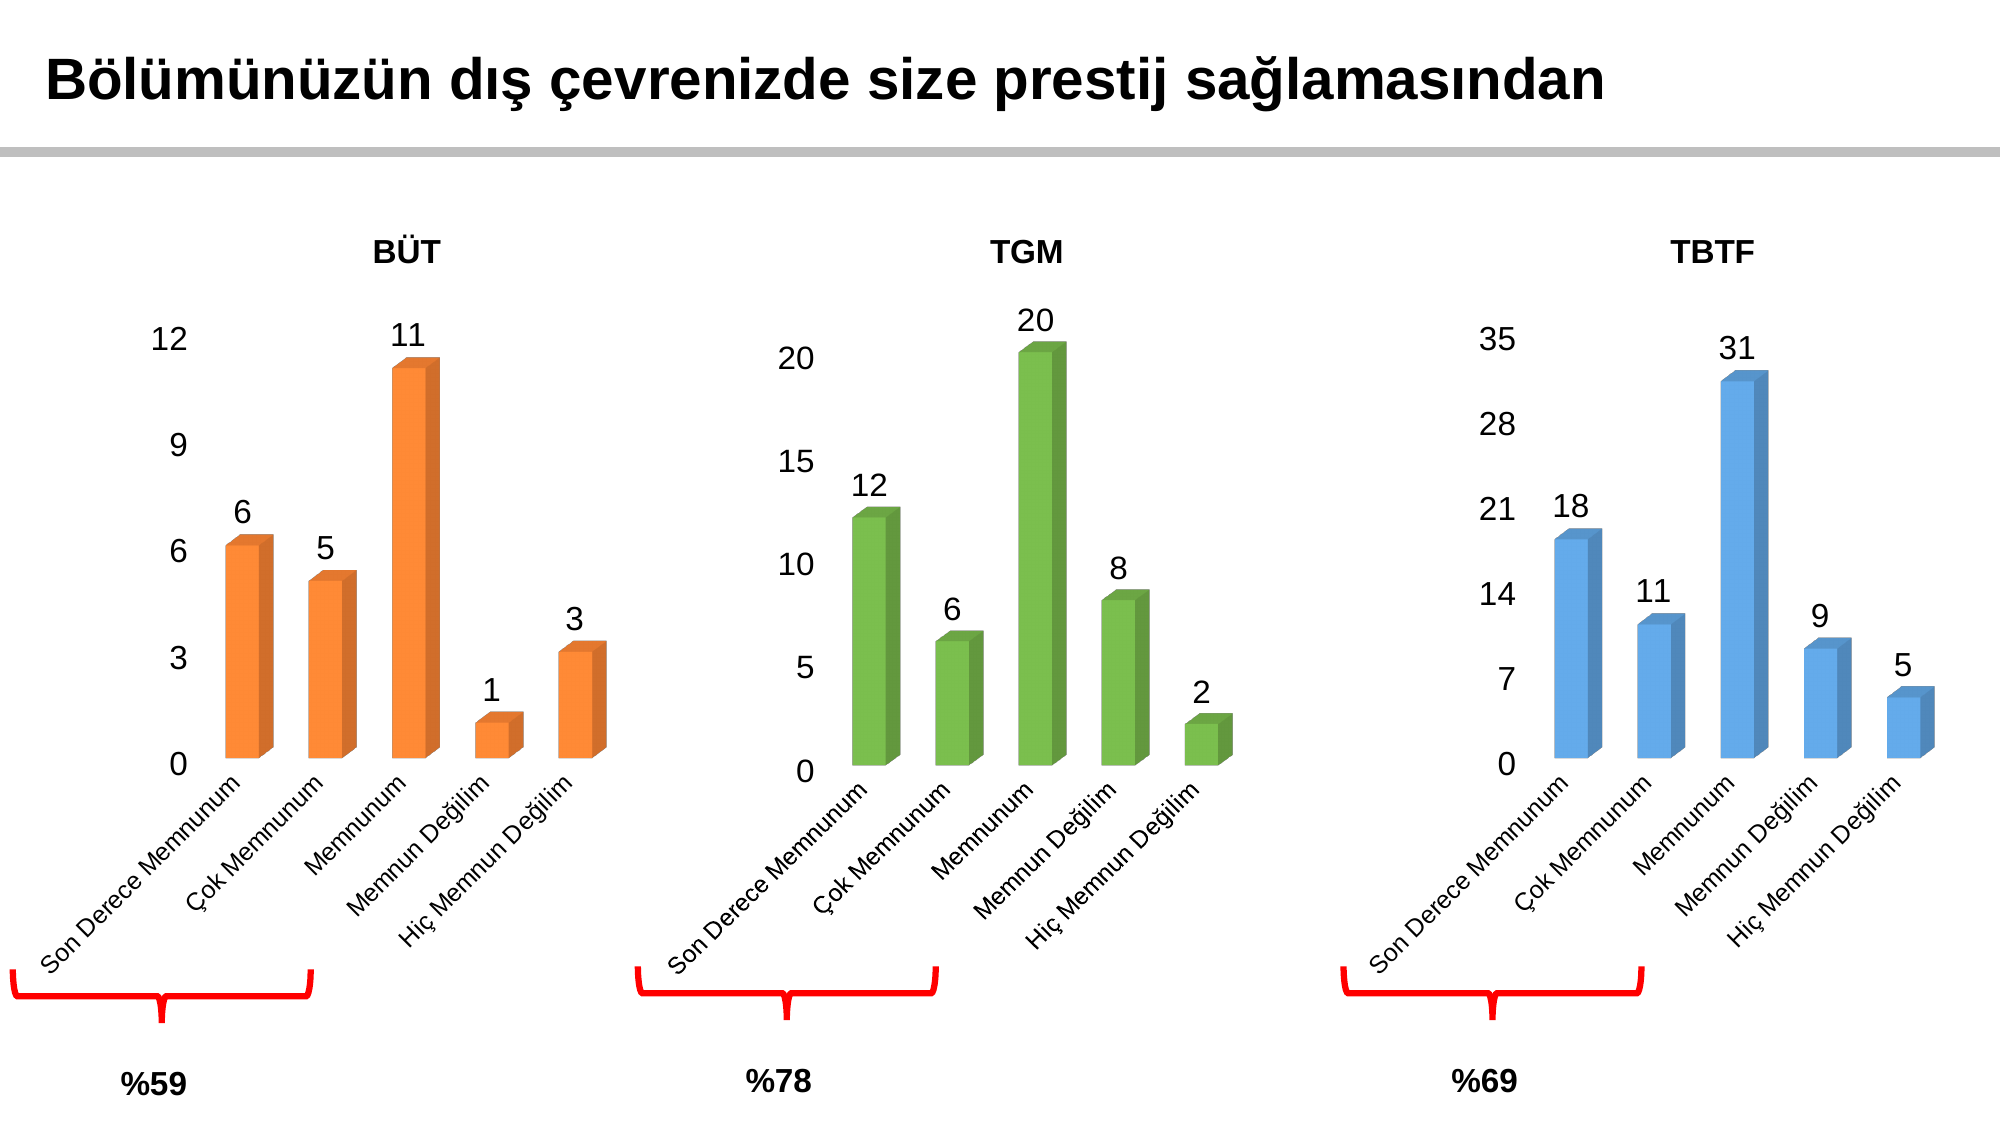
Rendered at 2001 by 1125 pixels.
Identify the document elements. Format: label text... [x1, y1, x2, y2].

text_box TBTF [1655, 223, 1798, 278]
text_box %69 [1436, 1051, 1579, 1107]
text_box [1488, 994, 1497, 1021]
text_box [1343, 966, 1349, 994]
text_box Bölümünüzün dış çevrenizde size prestij sağlamasından [30, 33, 1623, 119]
chart [21, 302, 1281, 994]
text_box [782, 994, 792, 1021]
text_box [12, 969, 309, 1024]
text_box %78 [730, 1051, 873, 1107]
text_box TGM [975, 223, 1117, 278]
chart [1349, 302, 1982, 994]
text_box BÜT [357, 223, 500, 278]
text_box %59 [105, 1054, 248, 1110]
